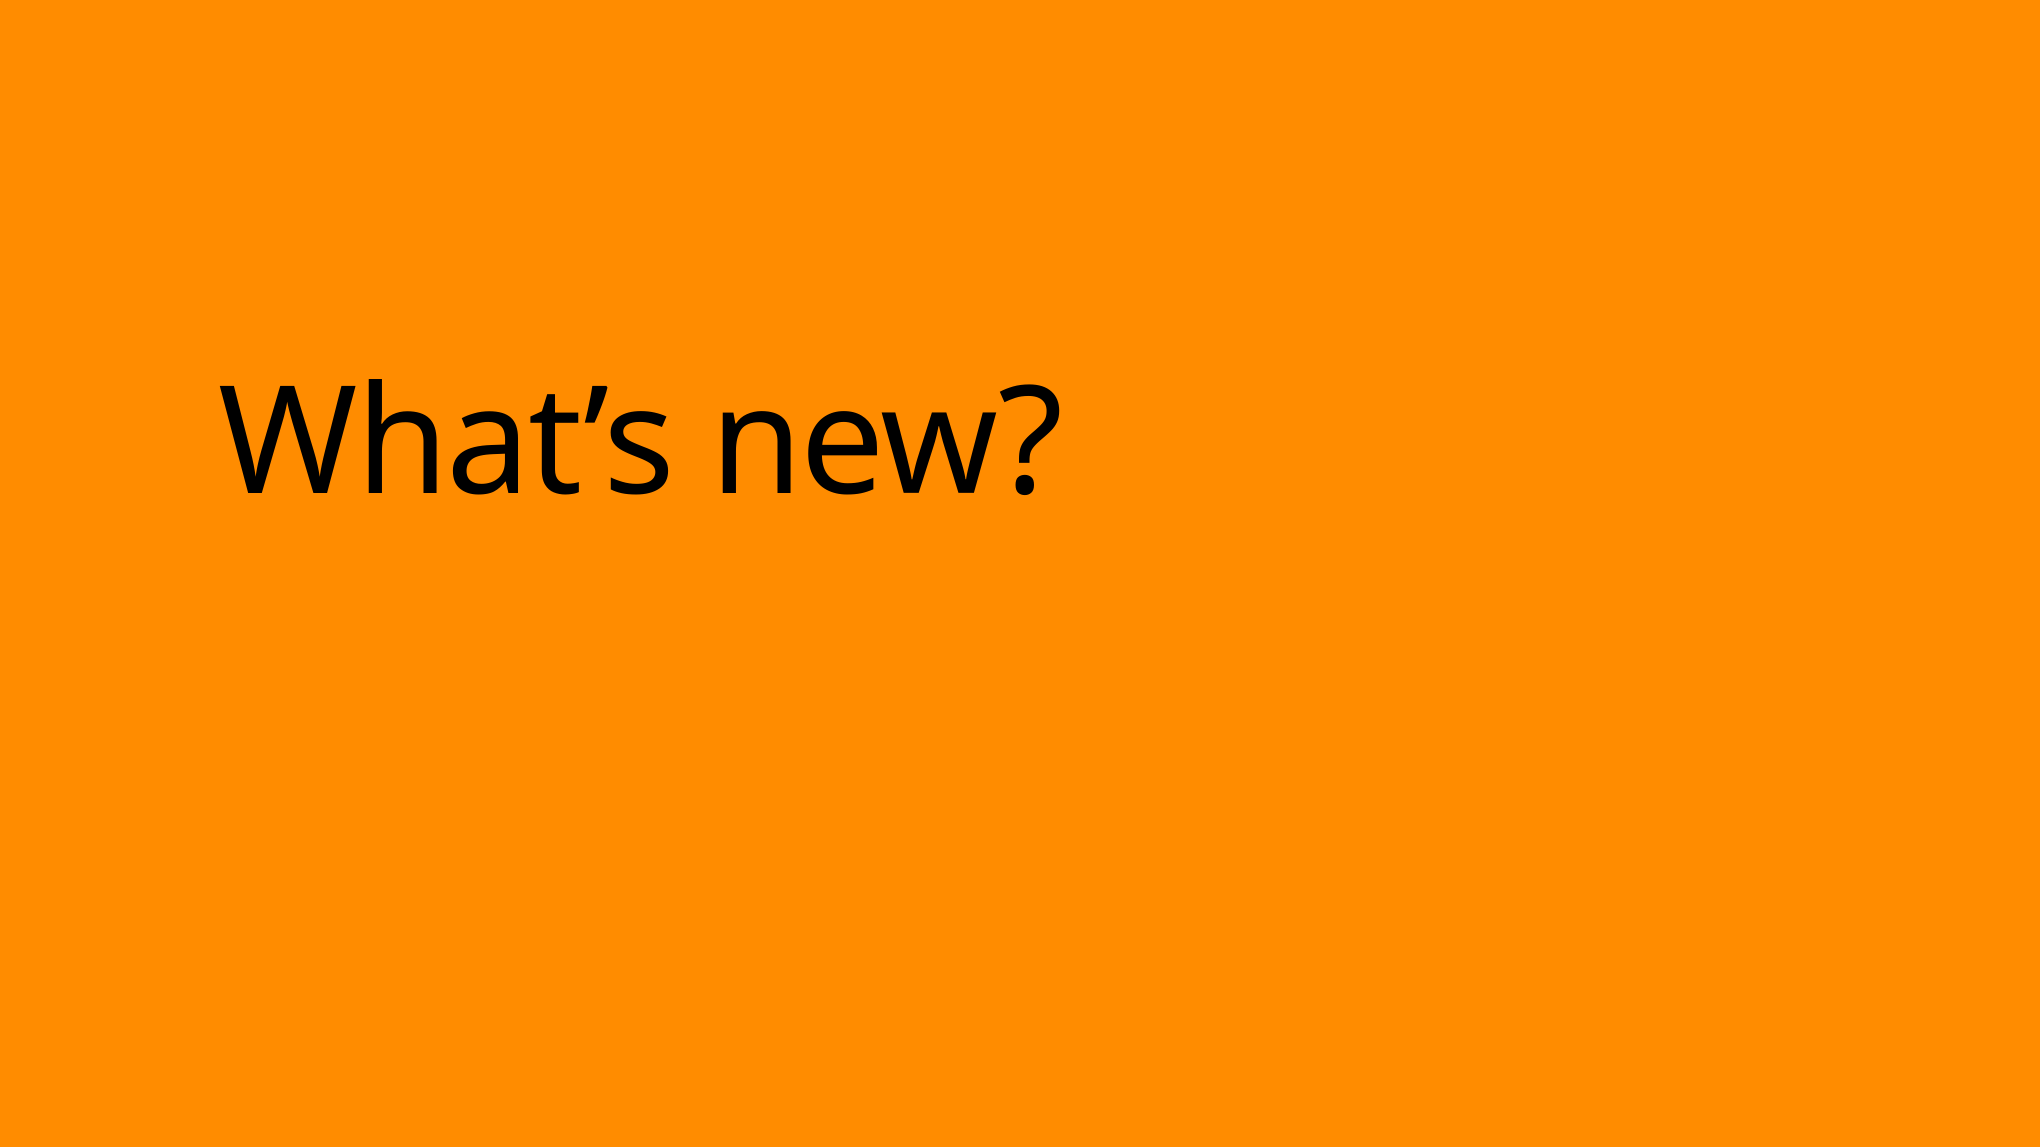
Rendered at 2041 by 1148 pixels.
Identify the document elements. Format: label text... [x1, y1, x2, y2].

title What’s new? [195, 348, 1846, 649]
